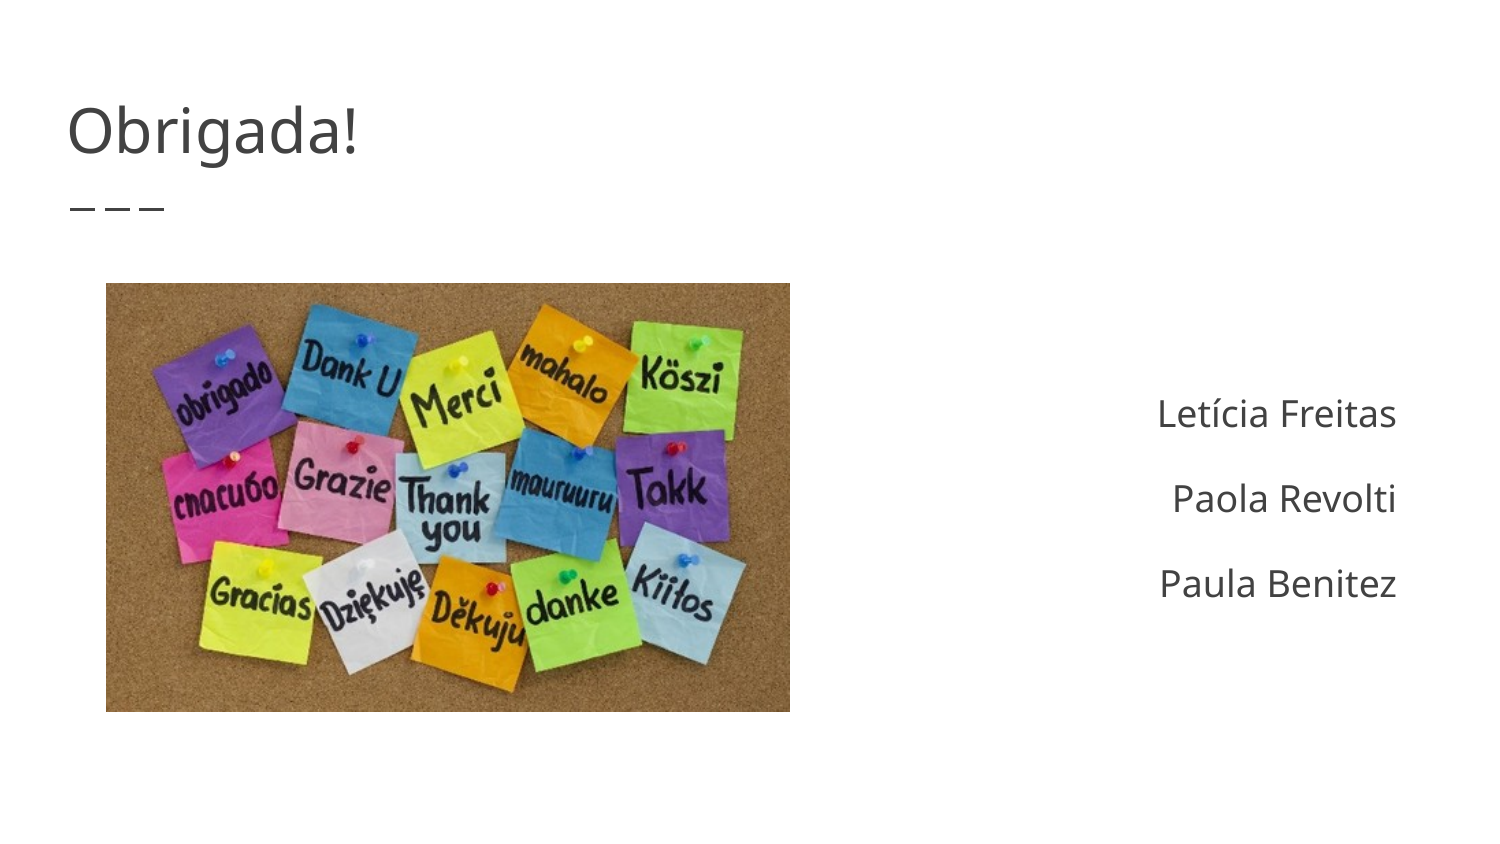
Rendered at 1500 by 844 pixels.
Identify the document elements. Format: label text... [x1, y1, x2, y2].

list Letícia Freitas Paola Revolti Paula Benitez [1007, 367, 1413, 647]
title Obrigada! [51, 61, 1449, 182]
picture [106, 283, 790, 712]
